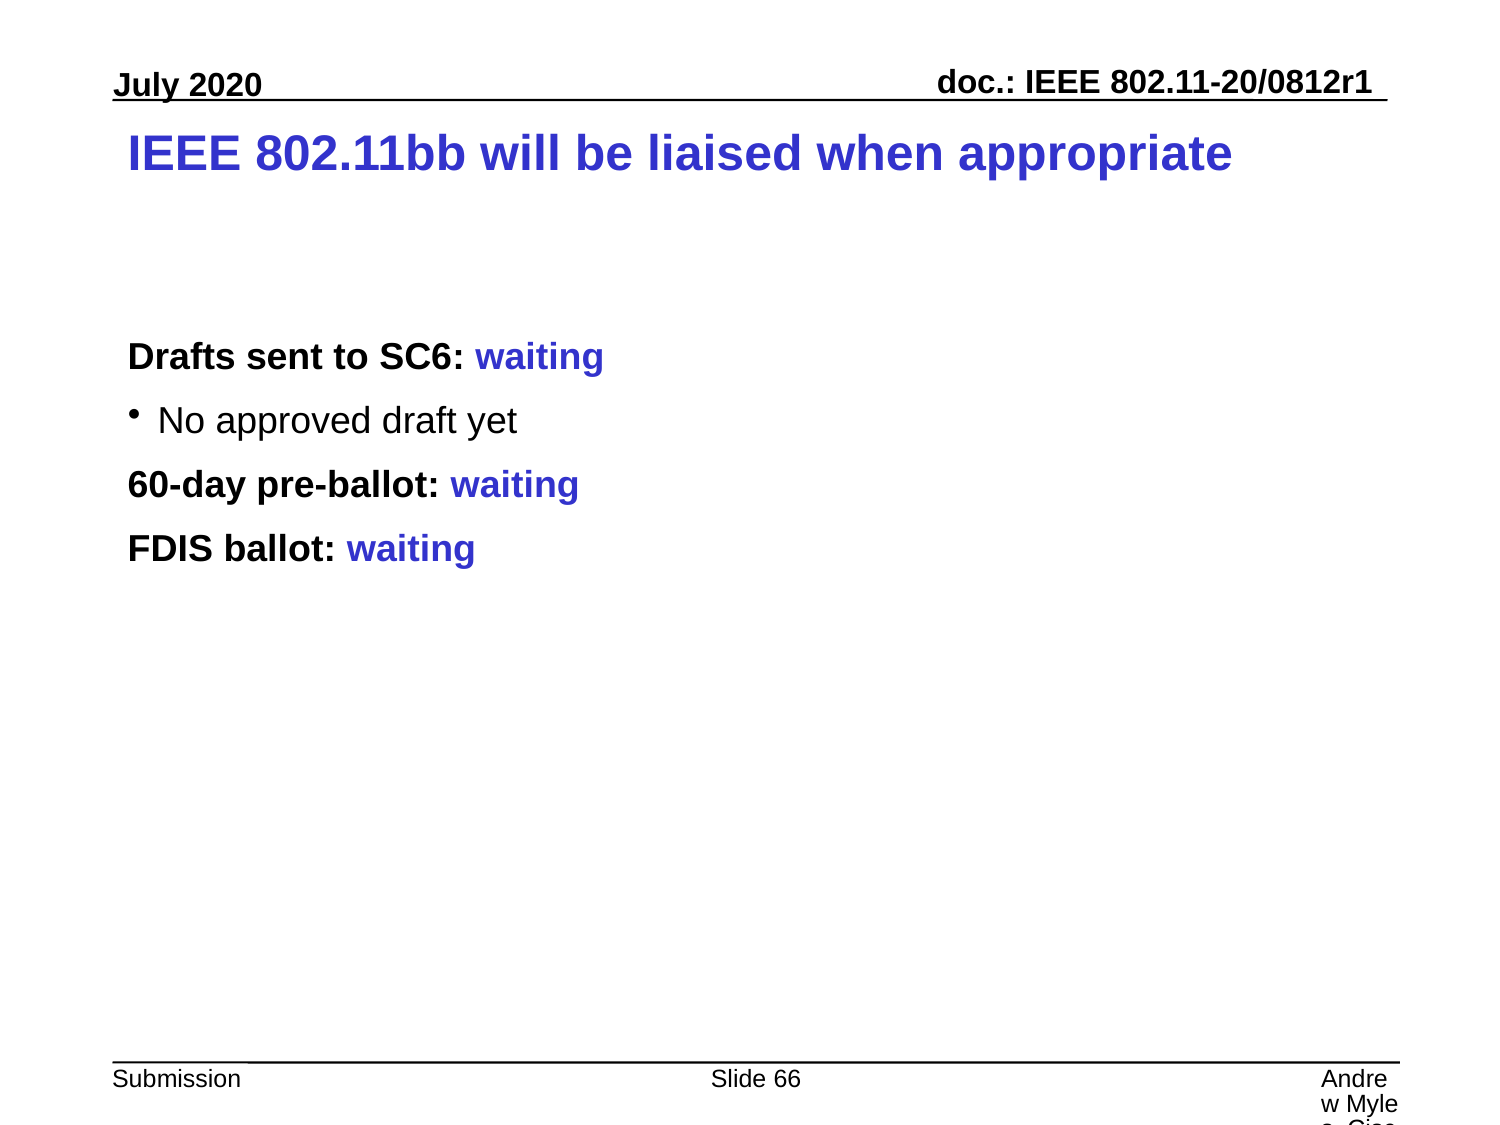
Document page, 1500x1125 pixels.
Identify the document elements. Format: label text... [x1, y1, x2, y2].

list Drafts sent to SC6: waiting No approved draft yet 60-day pre-ballot: waiting FDIS ballot: waiting [112, 324, 1388, 1000]
footer Andrew Myles, Cisco [1320, 1061, 1402, 1093]
title IEEE 802.11bb will be liaised when appropriate [112, 112, 1388, 288]
slide_number Slide 66 [709, 1061, 803, 1093]
